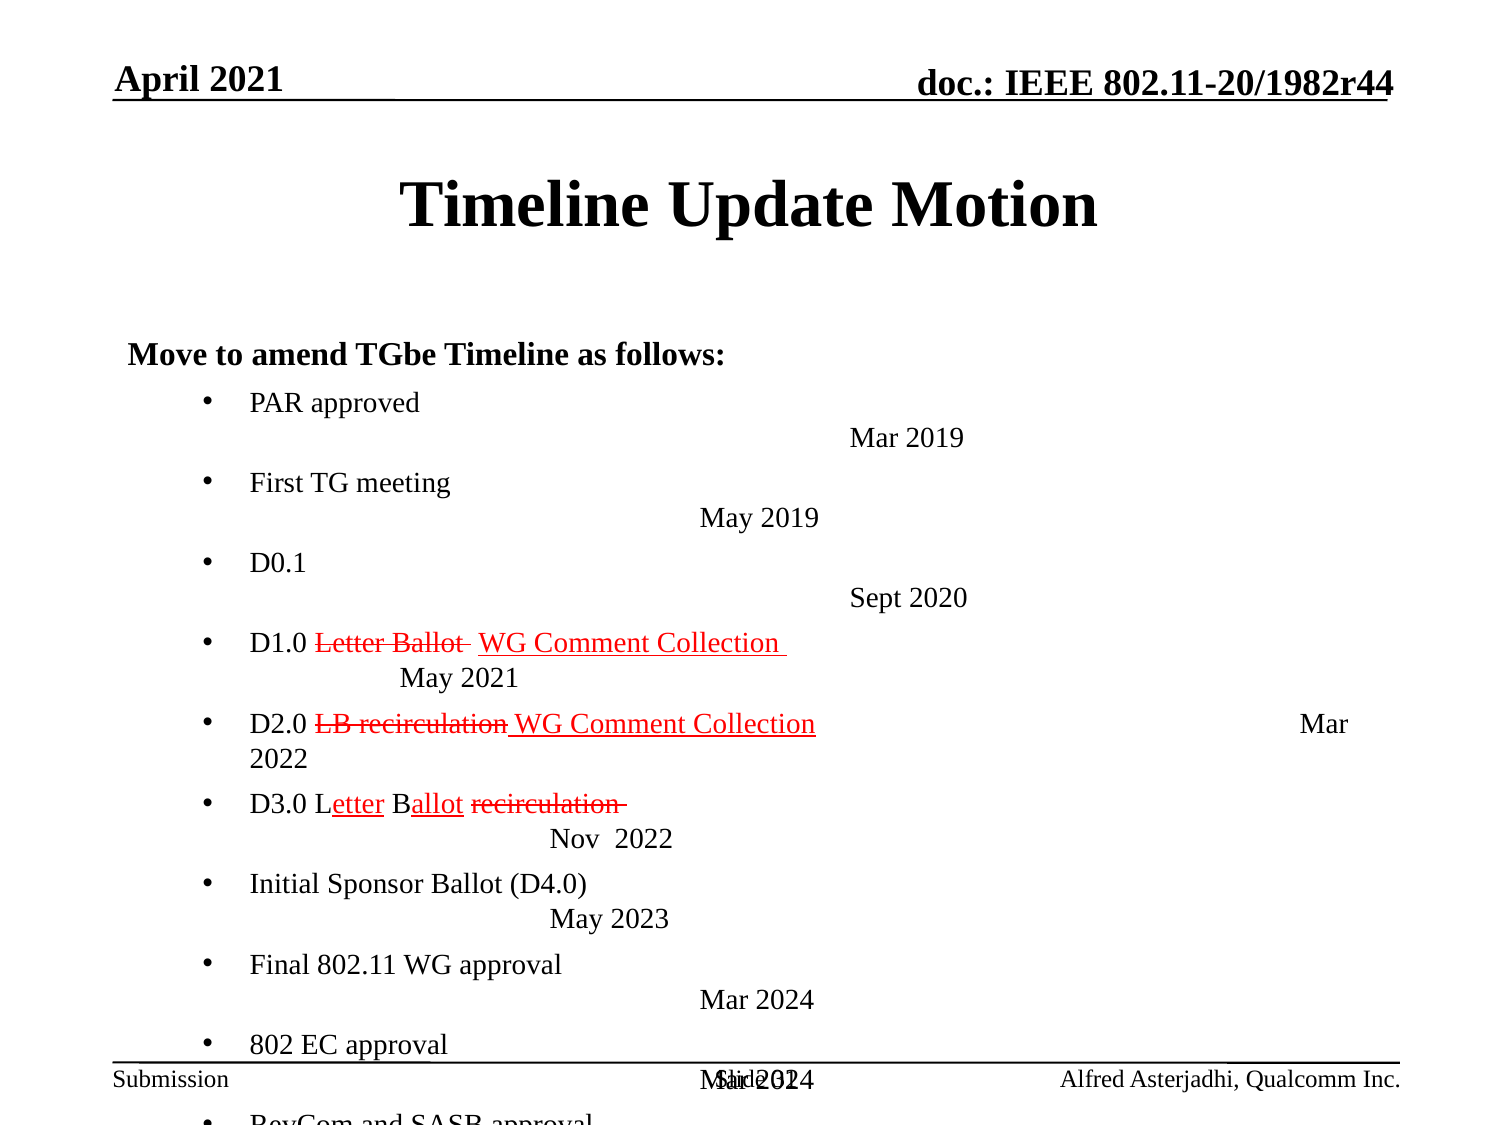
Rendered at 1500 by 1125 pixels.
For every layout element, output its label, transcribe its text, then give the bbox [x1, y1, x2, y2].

slide_number Slide 31 [712, 1061, 800, 1123]
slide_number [114, 54, 423, 100]
title Timeline Update Motion [112, 112, 1388, 288]
footer Alfred Asterjadhi, Qualcomm Inc. [878, 1061, 1402, 1093]
list Move to amend TGbe Timeline as follows: PAR approved Mar 2019 First TG meeting May 2019 D0.1 Sept 2020 D1.0 Letter Ballot WG Comment Collection May 2021 D2.0 LB recirculation WG Comment Collection Mar 2022 D3.0 Letter Ballot recirculation Nov 2022 Initial Sponsor Ballot (D4.0) May 2023 Final 802.11 WG approval Mar 2024 802 EC approval Mar 2024 RevCom and SASB approval May 2024 Move: Bin Tian Second: Matthew Fischer Discussion: Minor discussion on whether motion number is needed. Not necessary. Result: Approved with unanimous consent. [112, 324, 1388, 1063]
